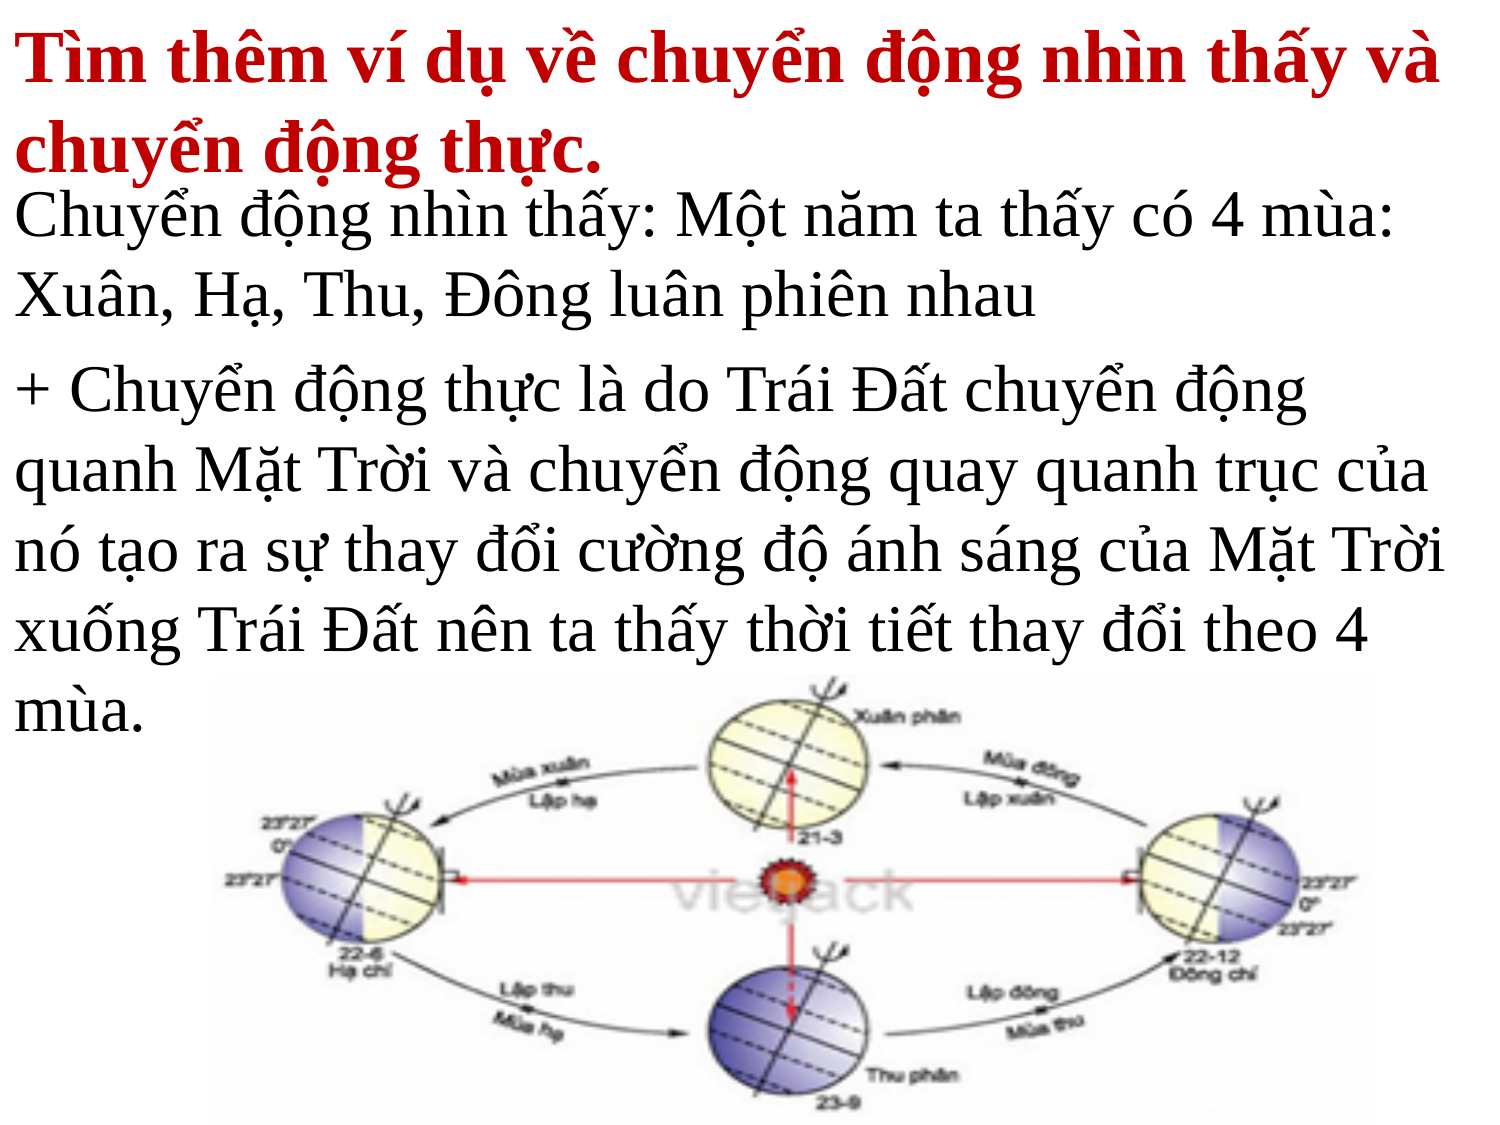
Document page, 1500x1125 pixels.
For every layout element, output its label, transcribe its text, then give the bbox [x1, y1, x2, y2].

picture [212, 674, 1376, 1125]
text_box + Chuyển động thực là do Trái Đất chuyển động quanh Mặt Trời và chuyển động quay quanh trục của nó tạo ra sự thay đổi cường độ ánh sáng của Mặt Trời xuống Trái Đất nên ta thấy thời tiết thay đổi theo 4 mùa. [0, 337, 1500, 752]
text_box Tìm thêm ví dụ về chuyển động nhìn thấy và chuyển động thực. [0, 0, 1500, 162]
text_box Chuyển động nhìn thấy: Một năm ta thấy có 4 mùa: Xuân, Hạ, Thu, Đông luân phiên nhau [0, 162, 1500, 337]
